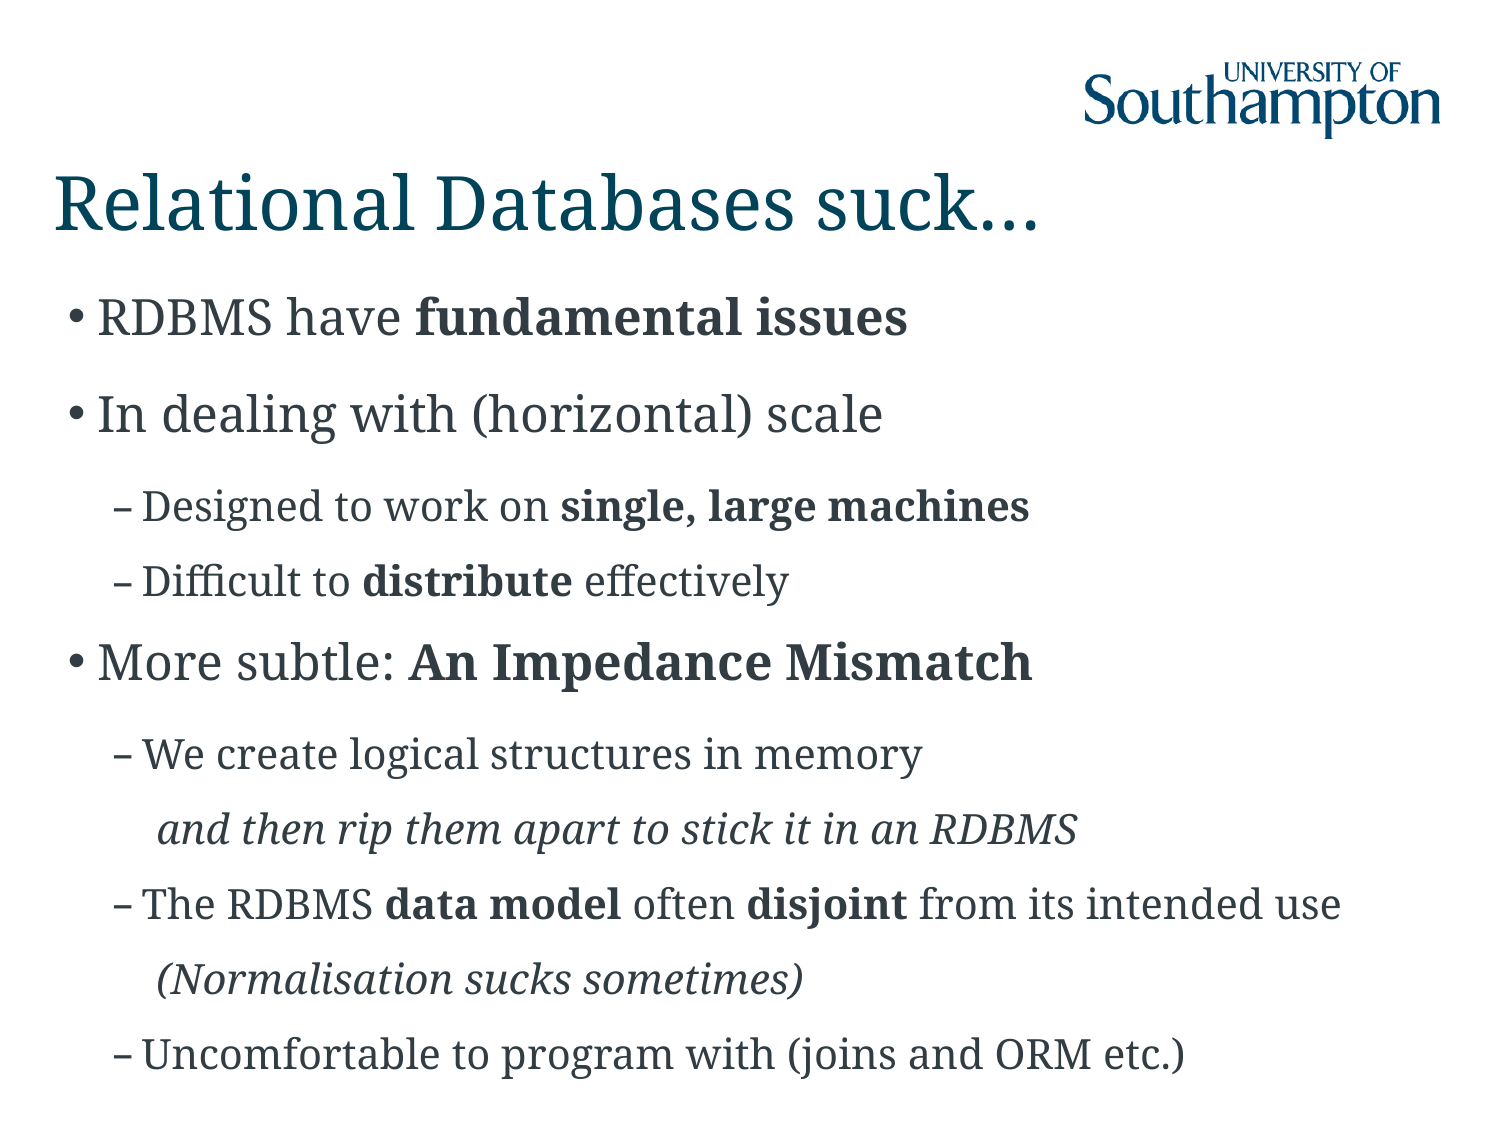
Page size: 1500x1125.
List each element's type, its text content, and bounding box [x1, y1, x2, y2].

picture [1085, 62, 1440, 139]
list RDBMS have fundamental issues In dealing with (horizontal) scale Designed to work on single, large machines Difficult to distribute effectively More subtle: An Impedance Mismatch We create logical structures in memory and then rip them apart to stick it in an RDBMS The RDBMS data model often disjoint from its intended use (Normalisation sucks sometimes) Uncomfortable to program with (joins and ORM etc.) [52, 277, 1448, 1011]
title Relational Databases suck… [52, 147, 1448, 255]
